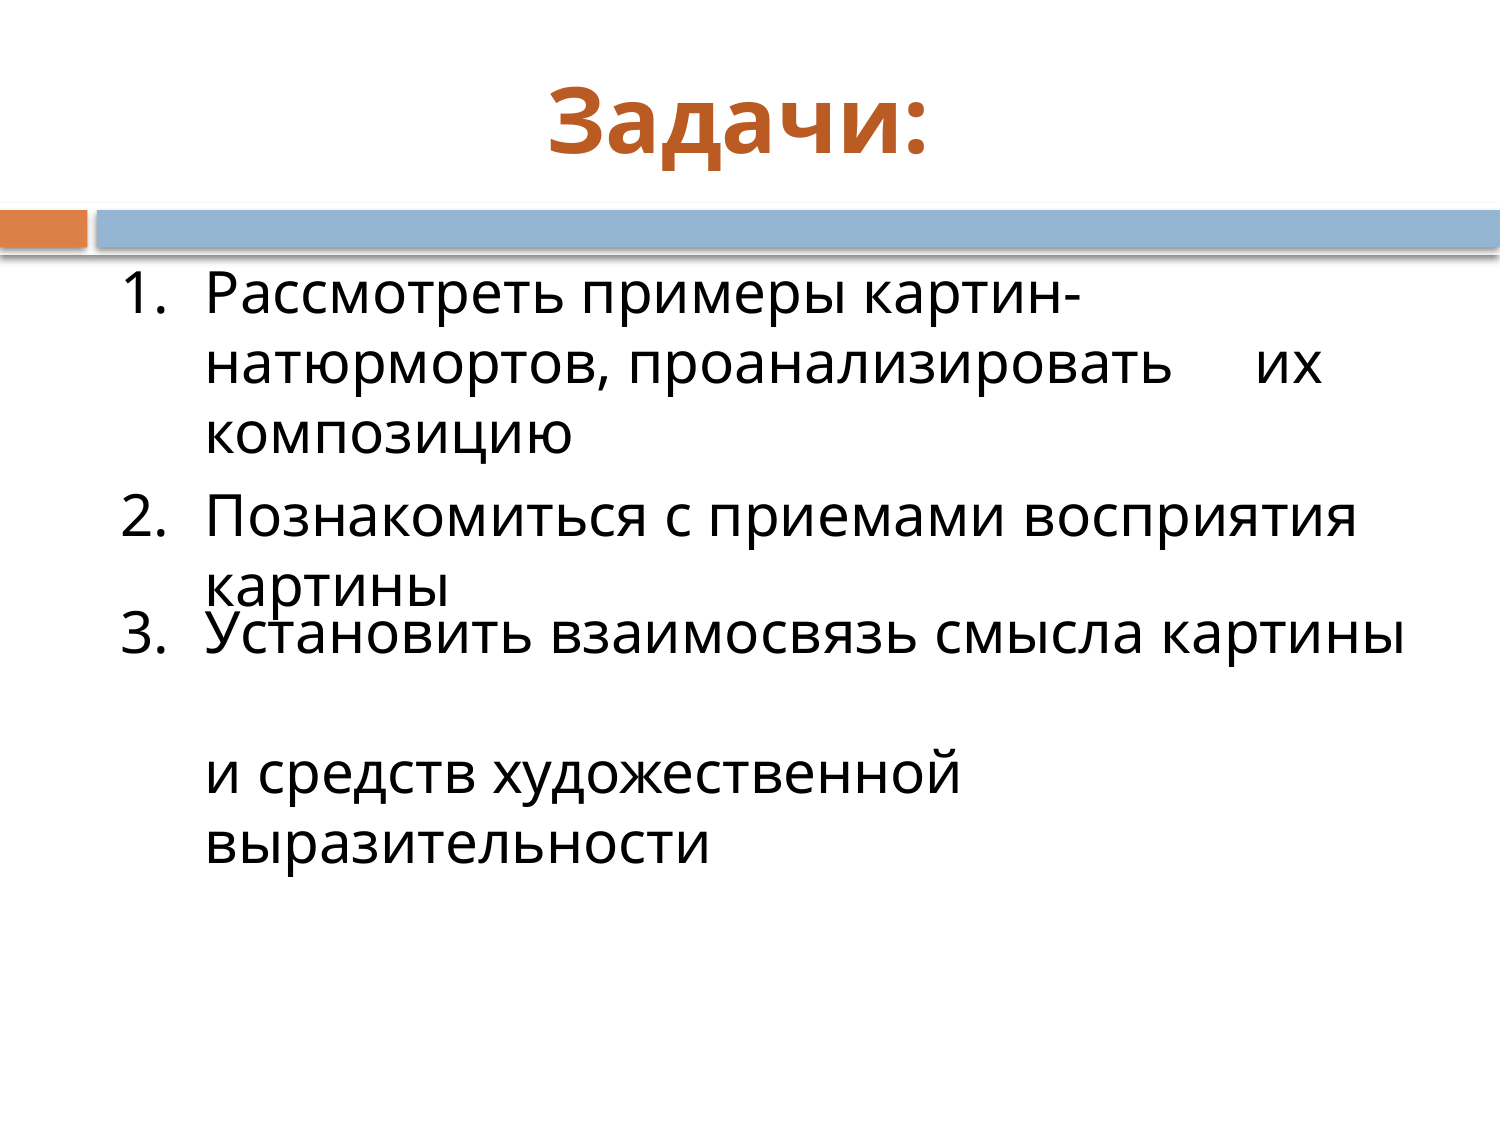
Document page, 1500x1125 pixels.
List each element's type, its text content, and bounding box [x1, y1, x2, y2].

text_box Задачи: [433, 46, 1043, 188]
text_box 3. Установить взаимосвязь смысла картины и средств художественной выразительности [105, 587, 1430, 1048]
text_box 1. Рассмотреть примеры картин-натюрмортов, проанализировать их композицию [105, 247, 1430, 470]
text_box 2. Познакомиться с приемами восприятия картины [105, 470, 1430, 587]
